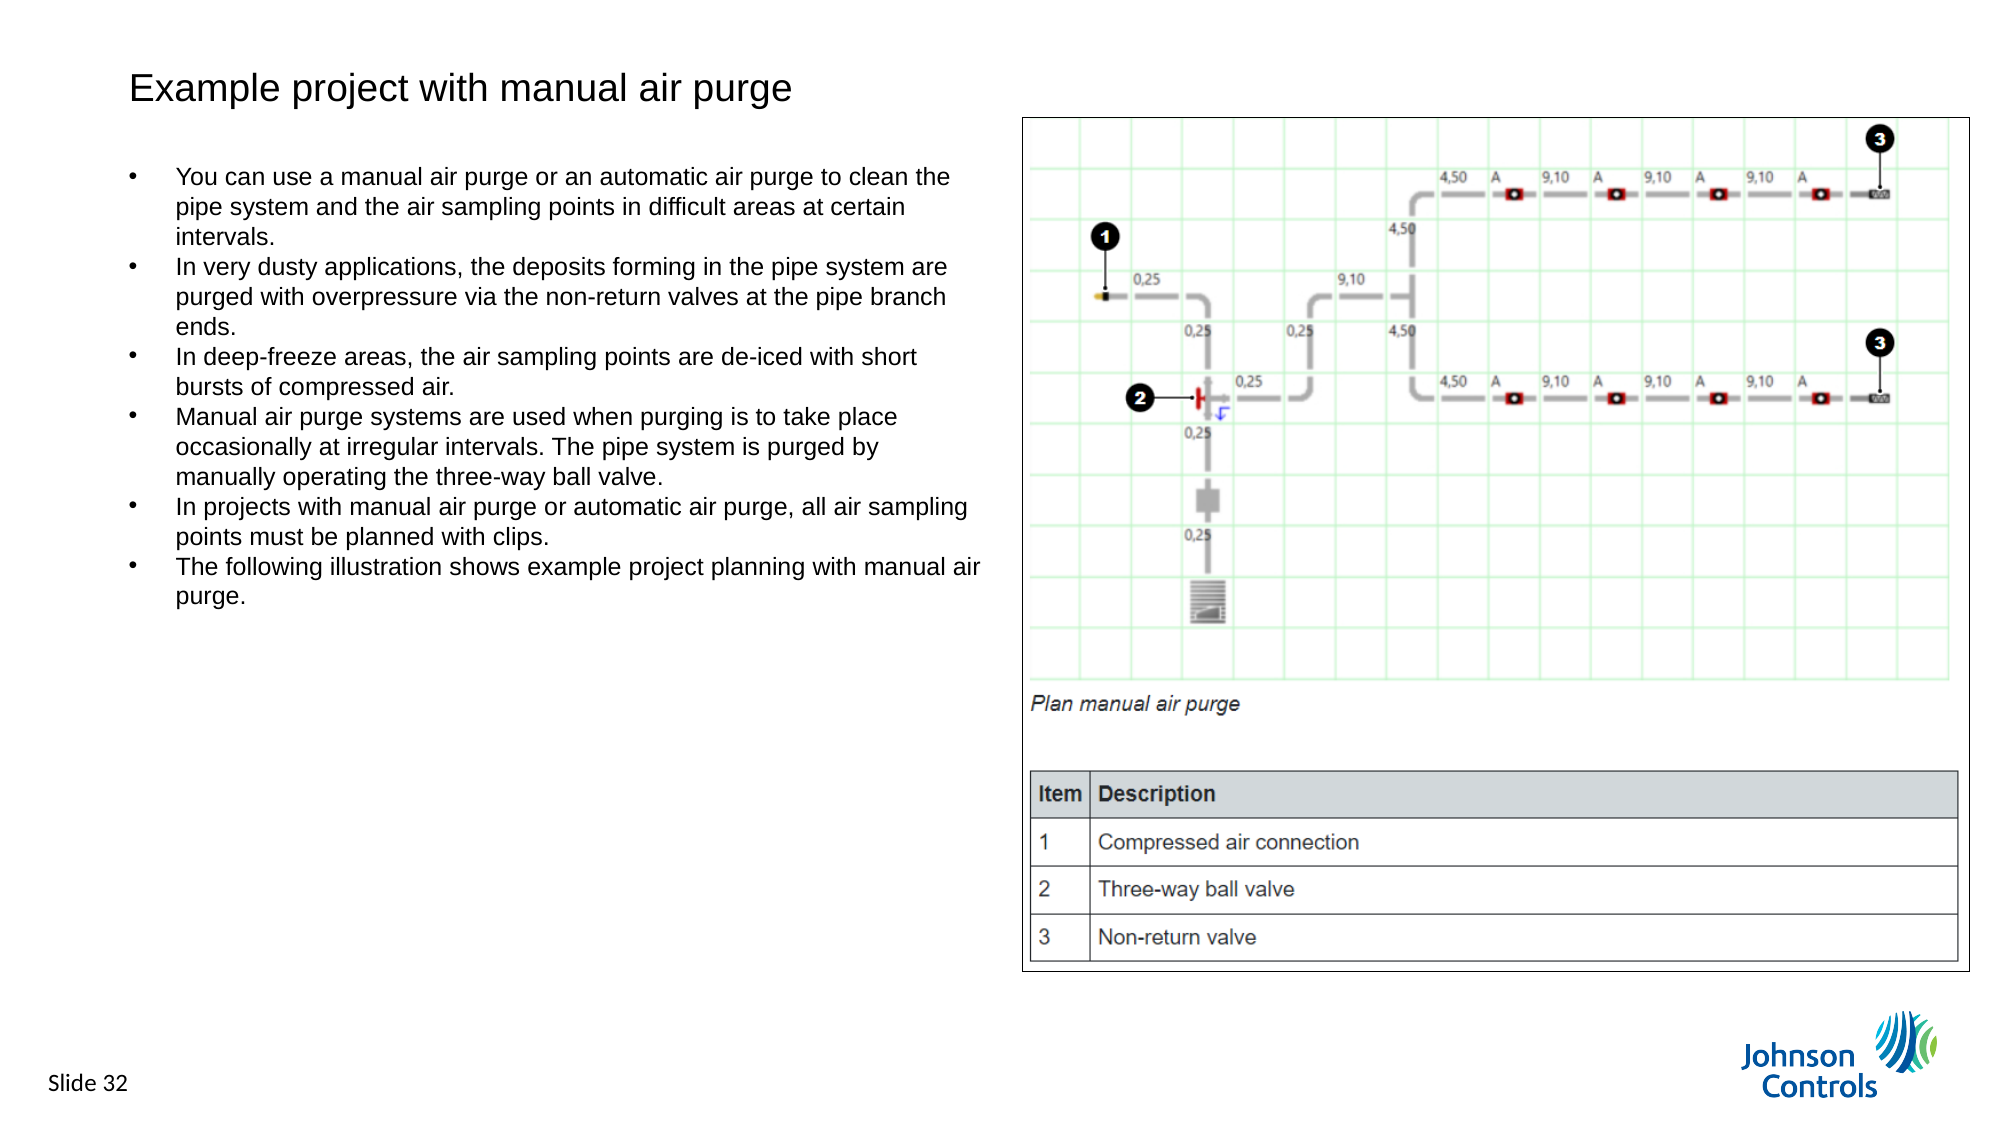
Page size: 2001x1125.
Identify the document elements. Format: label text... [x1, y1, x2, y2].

title Example project with manual air purge [114, 59, 1839, 118]
slide_number Slide 32 [33, 1065, 484, 1098]
picture [1741, 1011, 1937, 1098]
picture [1022, 117, 1970, 972]
text_box You can use a manual air purge or an automatic air purge to clean the pipe system and the air sampling points in difficult areas at certain intervals. In very dusty applications, the deposits forming in the pipe system are purged with overpressure via the non-return valves at the pipe branch ends. In deep-freeze areas, the air sampling points are de-iced with short bursts of compressed air. Manual air purge systems are used when purging is to take place occasionally at irregular intervals. The pipe system is purged by manually operating the three-way ball valve. In projects with manual air purge or automatic air purge, all air sampling points must be planned with clips. The following illustration shows example project planning with manual air purge. [113, 153, 1000, 618]
